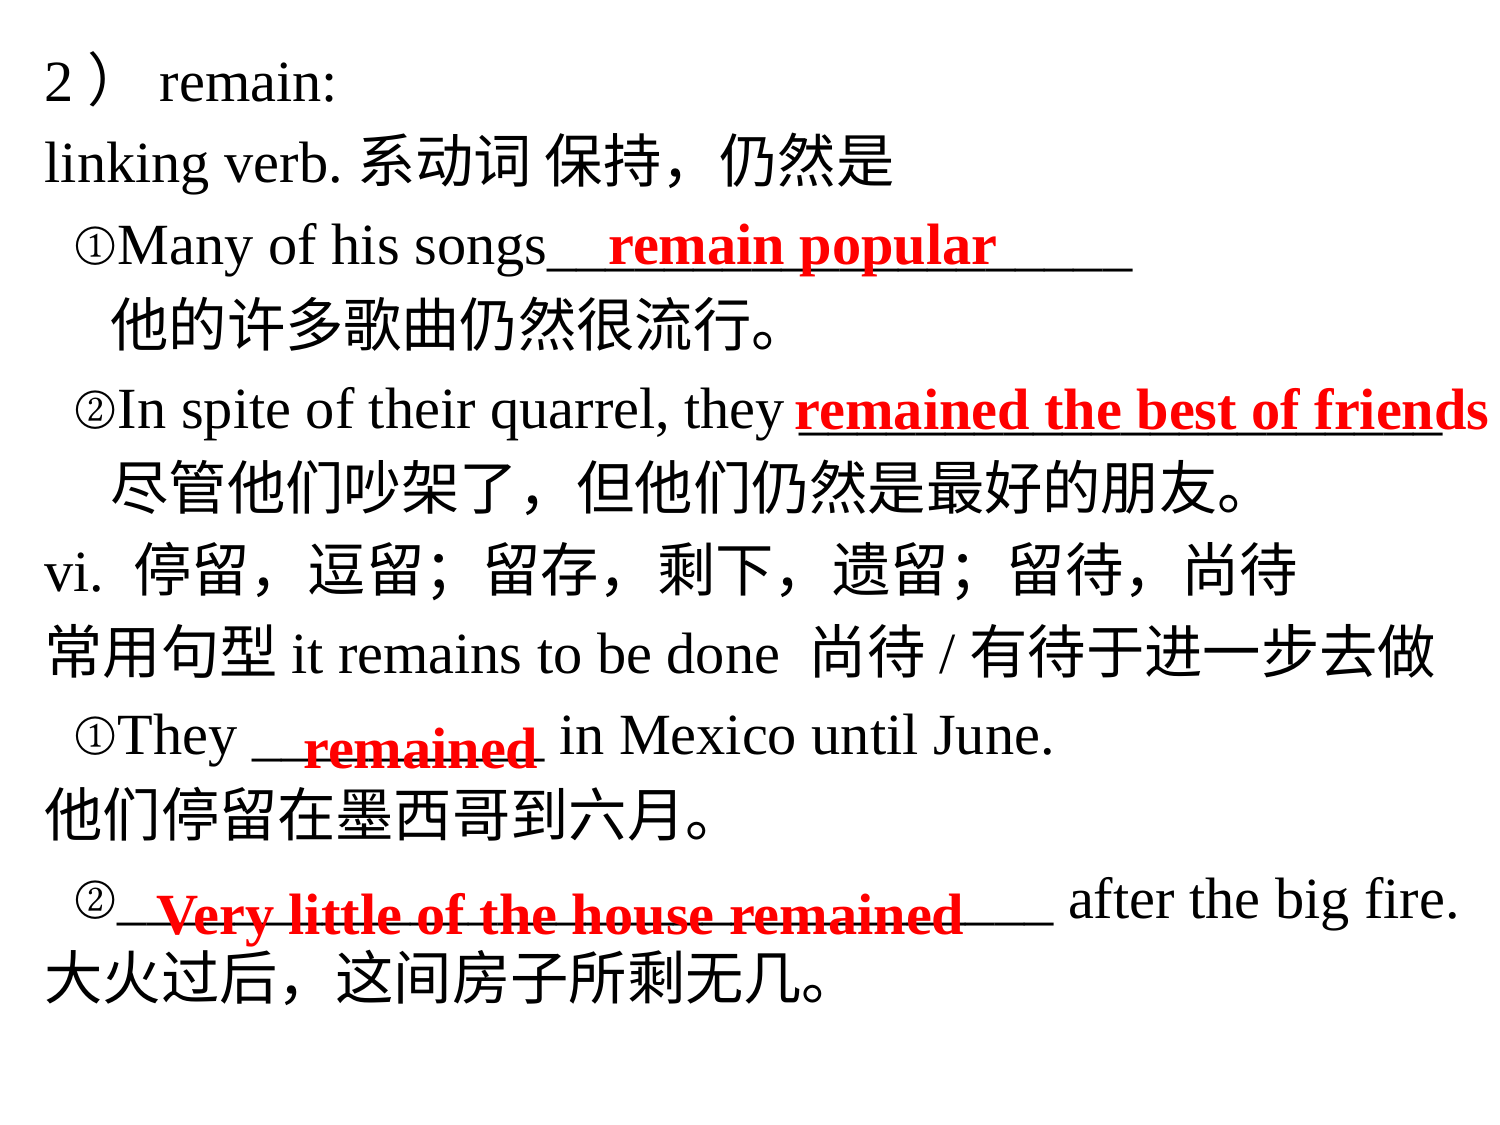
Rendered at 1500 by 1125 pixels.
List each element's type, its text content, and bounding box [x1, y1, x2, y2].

text_box remain popular [564, 199, 1077, 285]
list 2）remain: linking verb.系动词 保持，仍然是 ①Many of his songs____________________ 他的许多歌曲仍然很流行。 ②In spite of their quarrel, they ______________________ 尽管他们吵架了，但他们仍然是最好的朋友。 vi. 停留，逗留；留存，剩下，遗留；留待，尚待 常用句型it remains to be done 尚待/有待于进一步去做 ①They __________ in Mexico until June. 他们停留在墨西哥到六月。 ②________________________________ after the big fire. 大火过后，这间房子所剩无几。 [29, 35, 1478, 778]
text_box remained the best of friends [750, 363, 1500, 449]
text_box remained [259, 702, 772, 788]
text_box Very little of the house remained [113, 868, 1007, 954]
